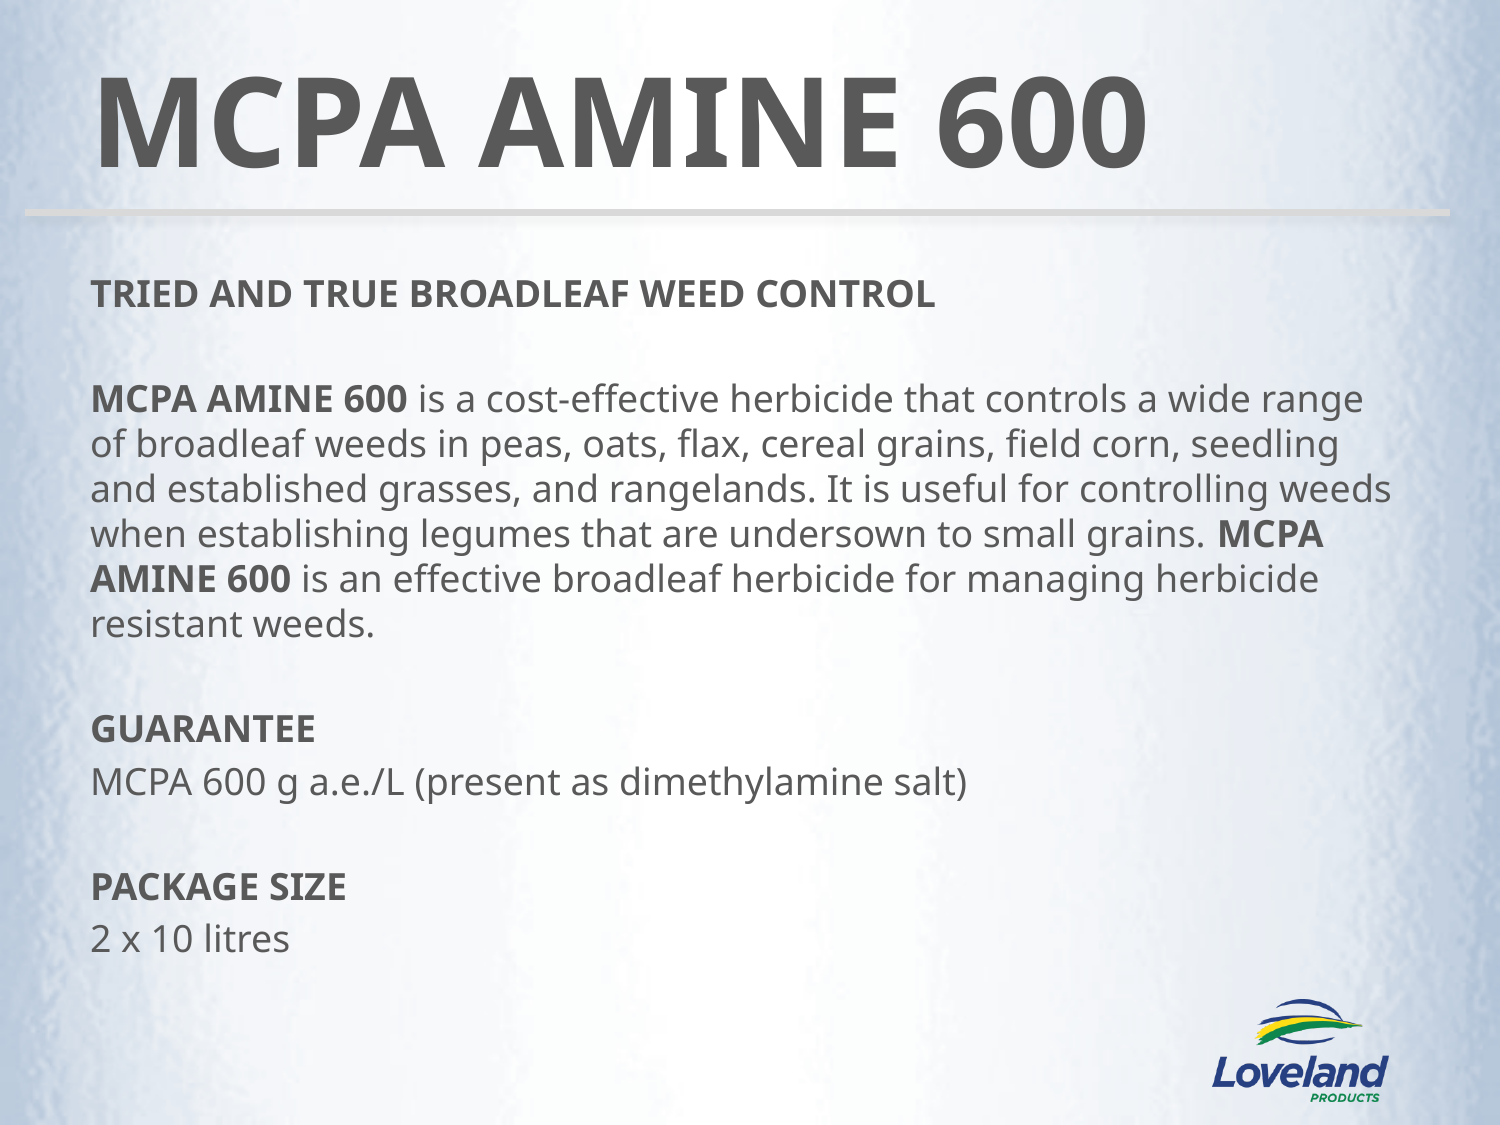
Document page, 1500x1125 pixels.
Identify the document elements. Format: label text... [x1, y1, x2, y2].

picture [1212, 1005, 1389, 1102]
title MCPA AMINE 600 [75, 24, 1425, 213]
list TRIED AND TRUE BROADLEAF WEED CONTROL MCPA AMINE 600 is a cost-effective herbicide that controls a wide range of broadleaf weeds in peas, oats, flax, cereal grains, field corn, seedling and established grasses, and rangelands. It is useful for controlling weeds when establishing legumes that are undersown to small grains. MCPA AMINE 600 is an effective broadleaf herbicide for managing herbicide resistant weeds. GUARANTEE MCPA 600 g a.e./L (present as dimethylamine salt) PACKAGE SIZE 2 x 10 litres [75, 262, 1425, 1005]
